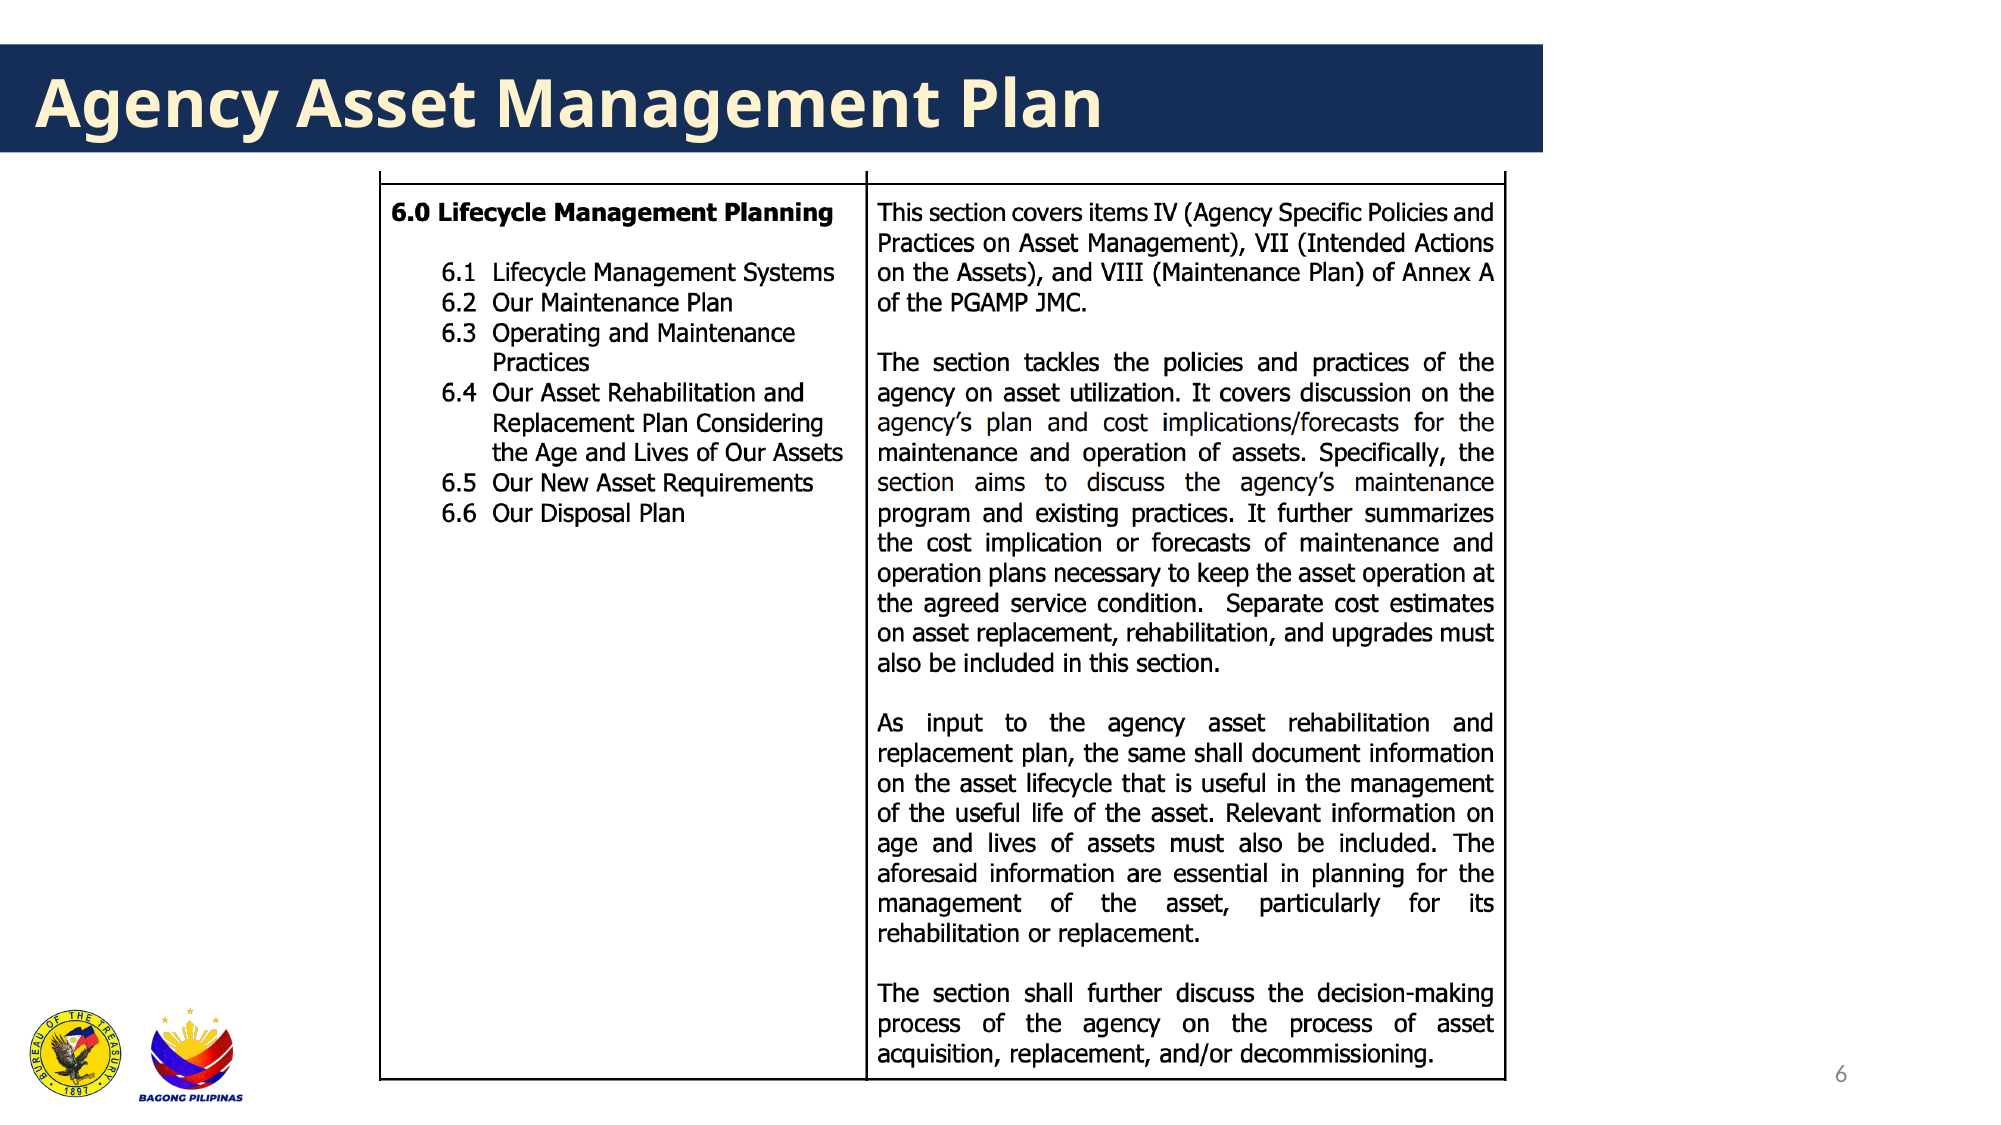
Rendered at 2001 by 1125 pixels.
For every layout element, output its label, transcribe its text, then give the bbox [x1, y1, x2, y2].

slide_number ‹#› [1412, 1042, 1863, 1103]
picture [355, 171, 1529, 1081]
picture [22, 1007, 128, 1102]
text_box [0, 44, 1543, 153]
text_box Agency Asset Management Plan [20, 53, 1543, 149]
picture [138, 1007, 243, 1102]
